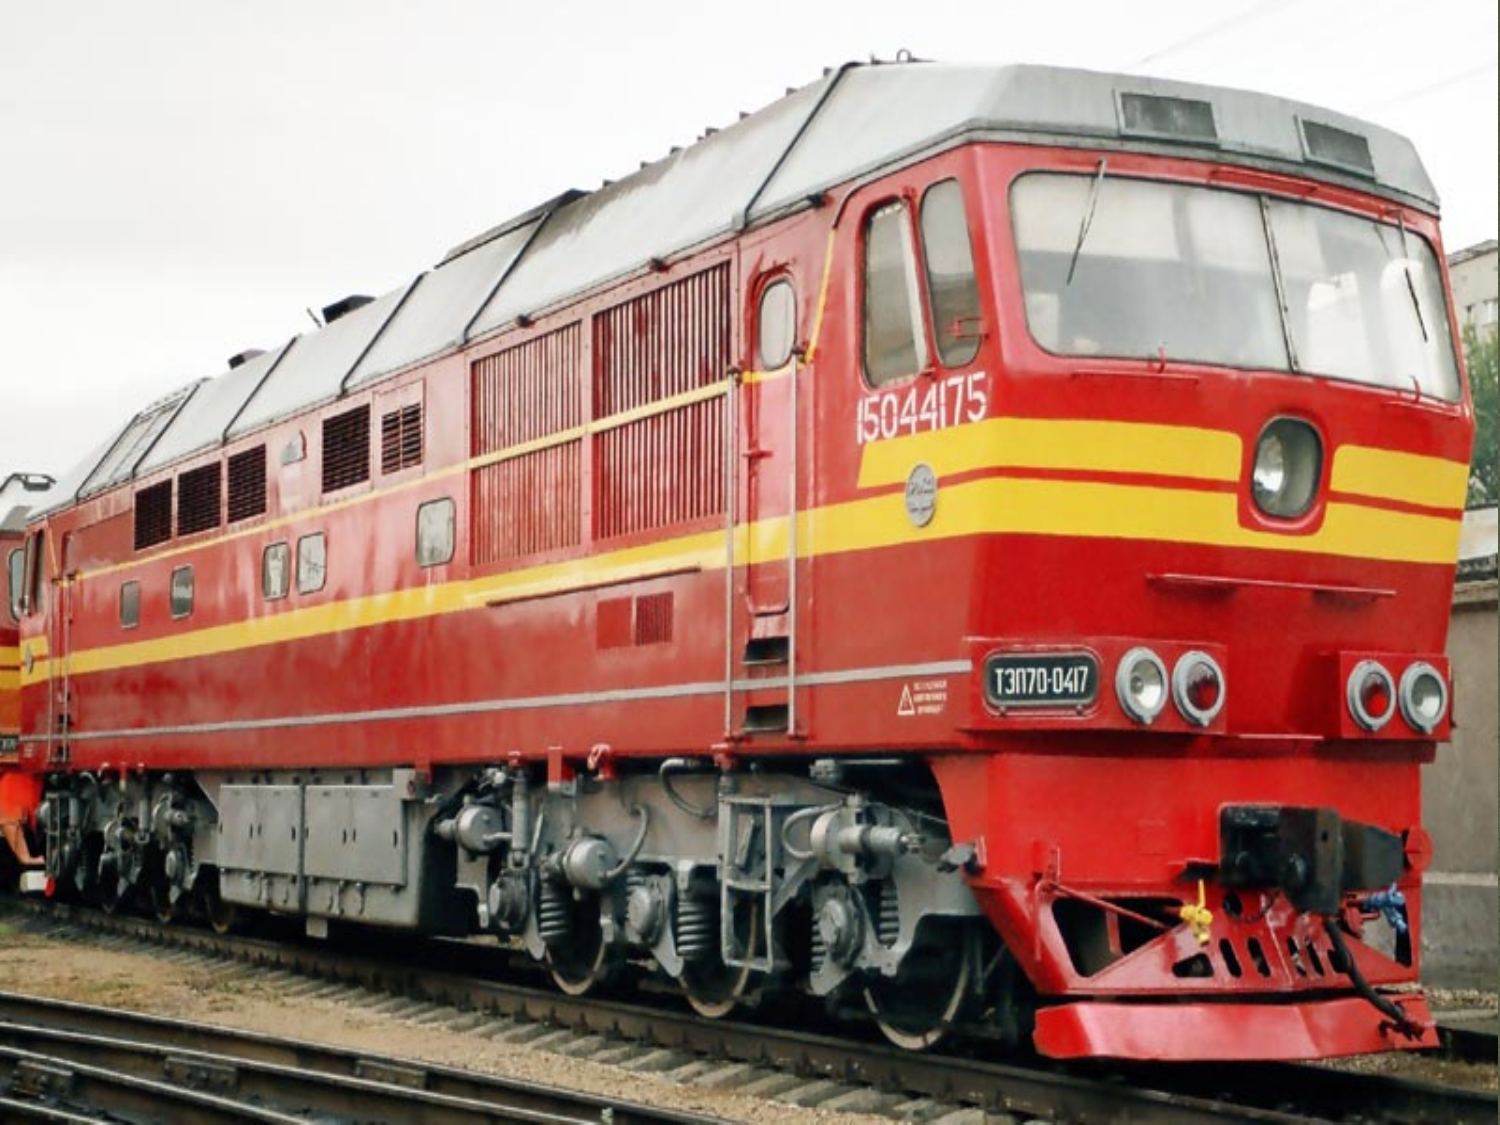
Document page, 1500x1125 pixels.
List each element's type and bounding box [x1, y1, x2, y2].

list [3, 3, 1495, 1122]
